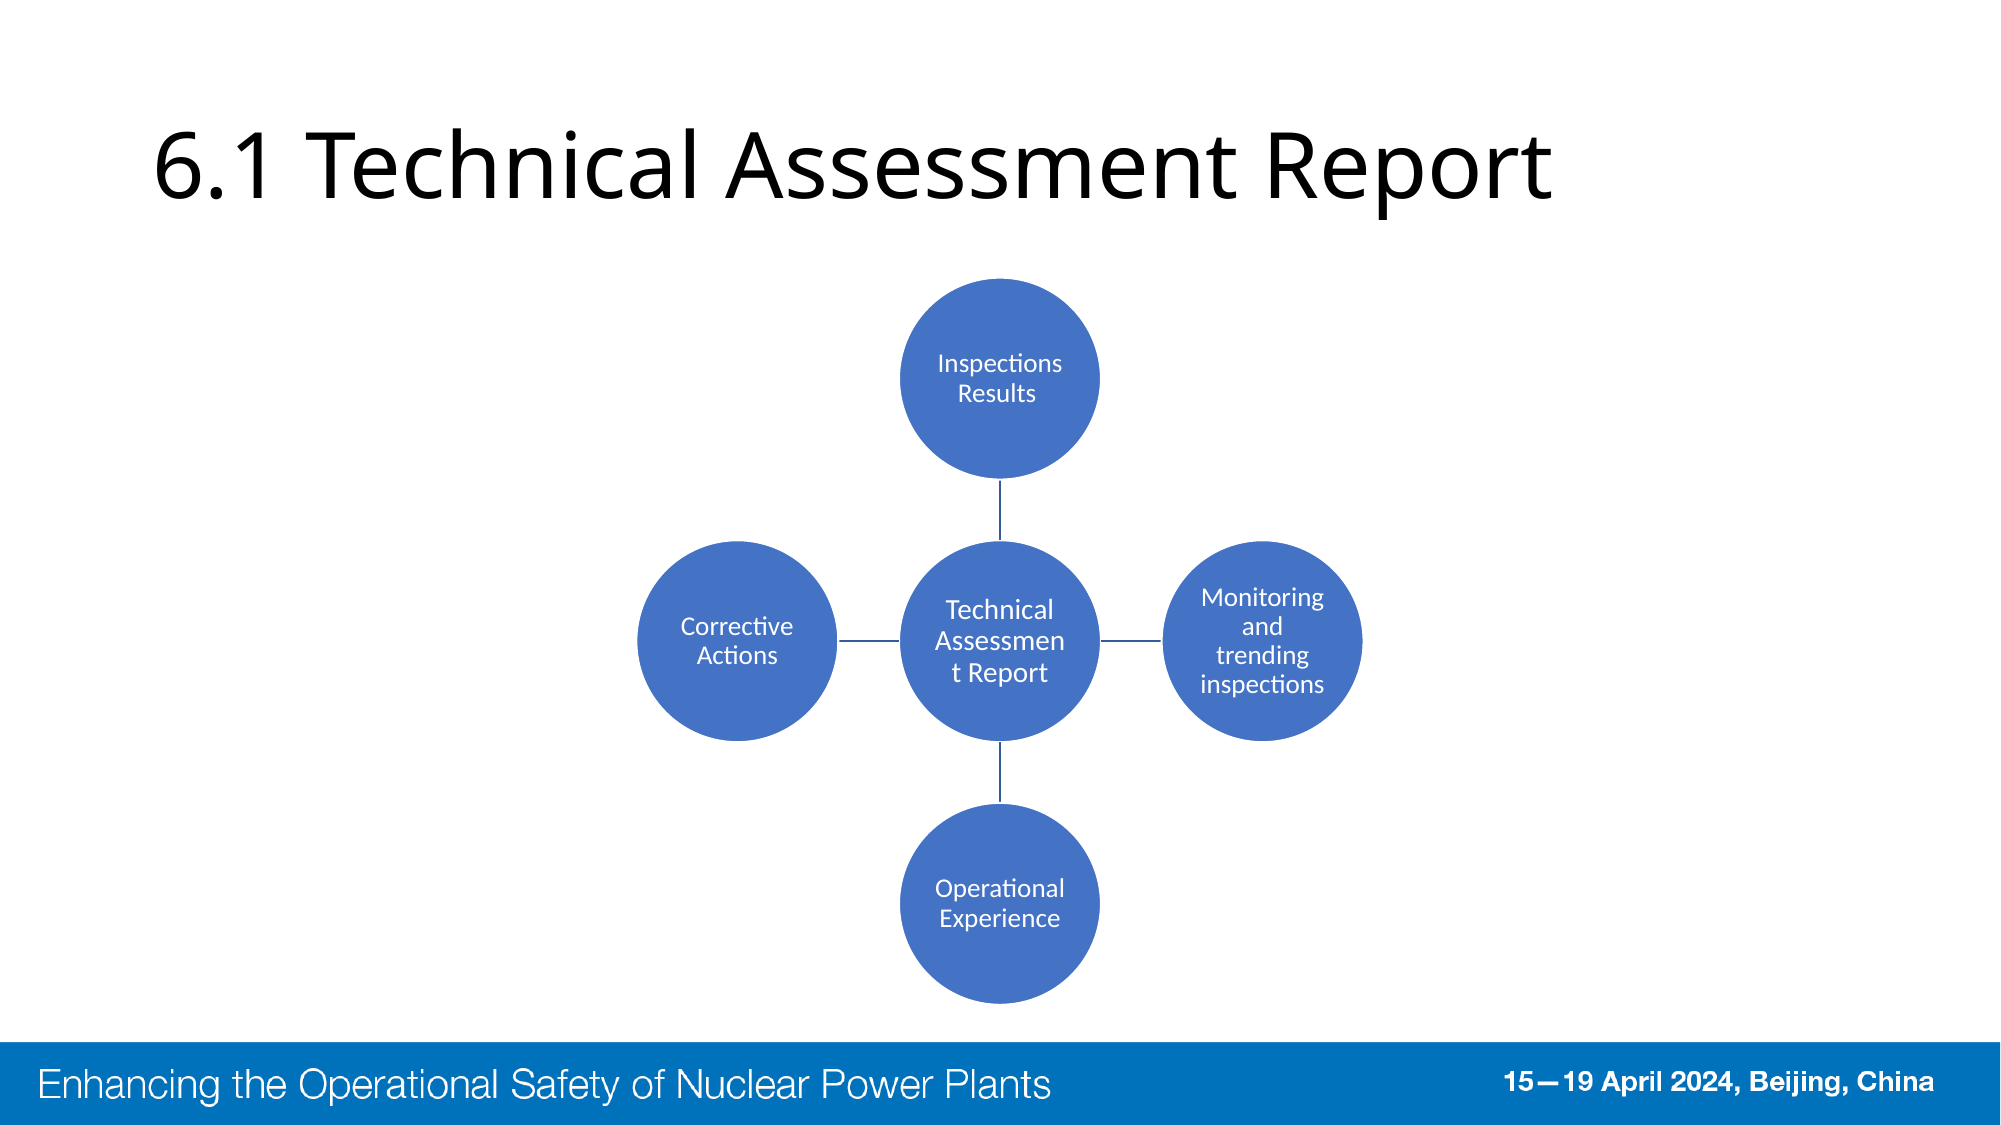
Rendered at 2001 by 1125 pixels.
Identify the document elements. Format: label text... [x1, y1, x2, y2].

picture [0, 0, 2001, 1125]
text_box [433, 277, 1567, 1006]
title 6.1 Technical Assessment Report [137, 59, 1863, 278]
